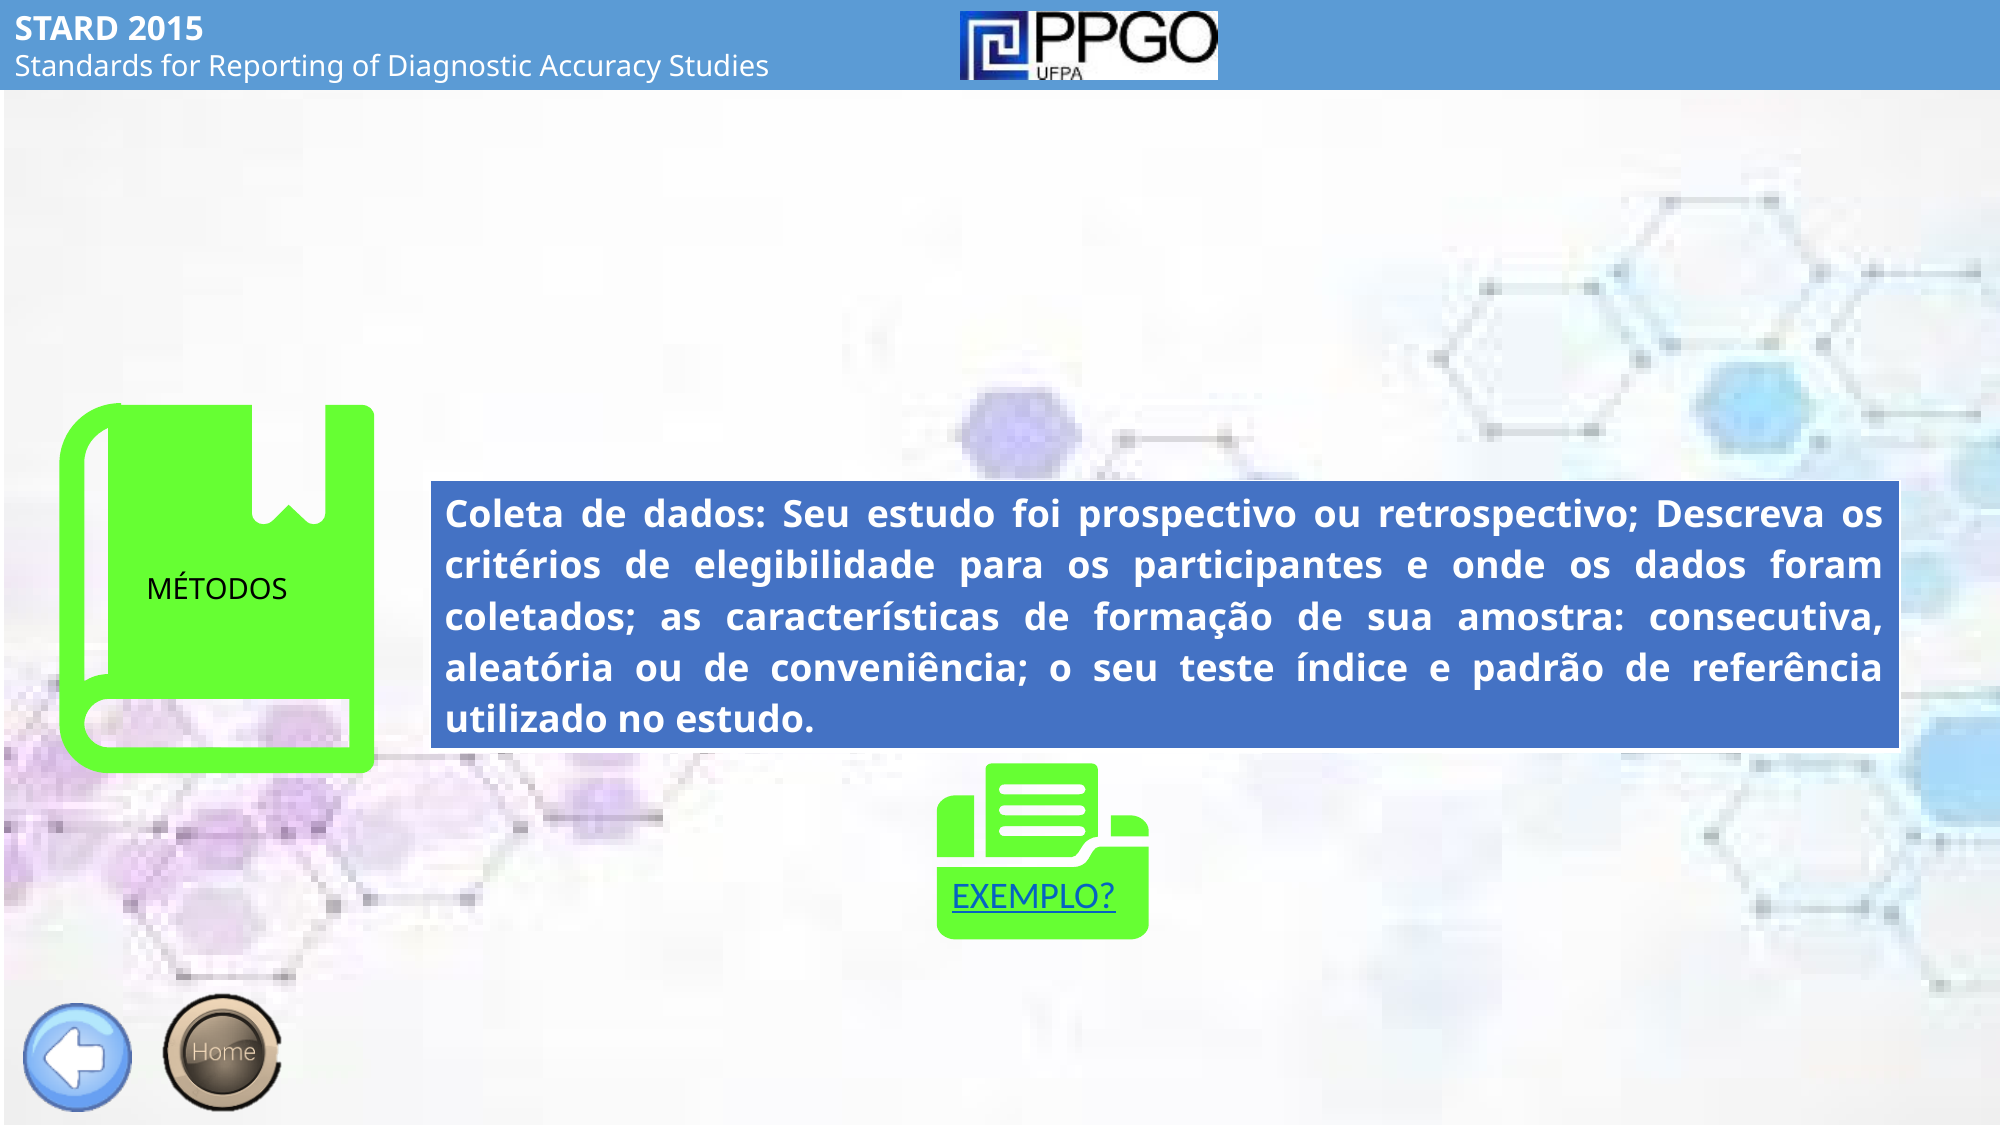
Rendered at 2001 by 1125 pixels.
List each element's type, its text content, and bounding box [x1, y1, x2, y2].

text_box STARD 2015 Standards for Reporting of Diagnostic Accuracy Studies [0, 0, 2000, 90]
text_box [936, 763, 1149, 940]
picture [4, 1, 2000, 1125]
